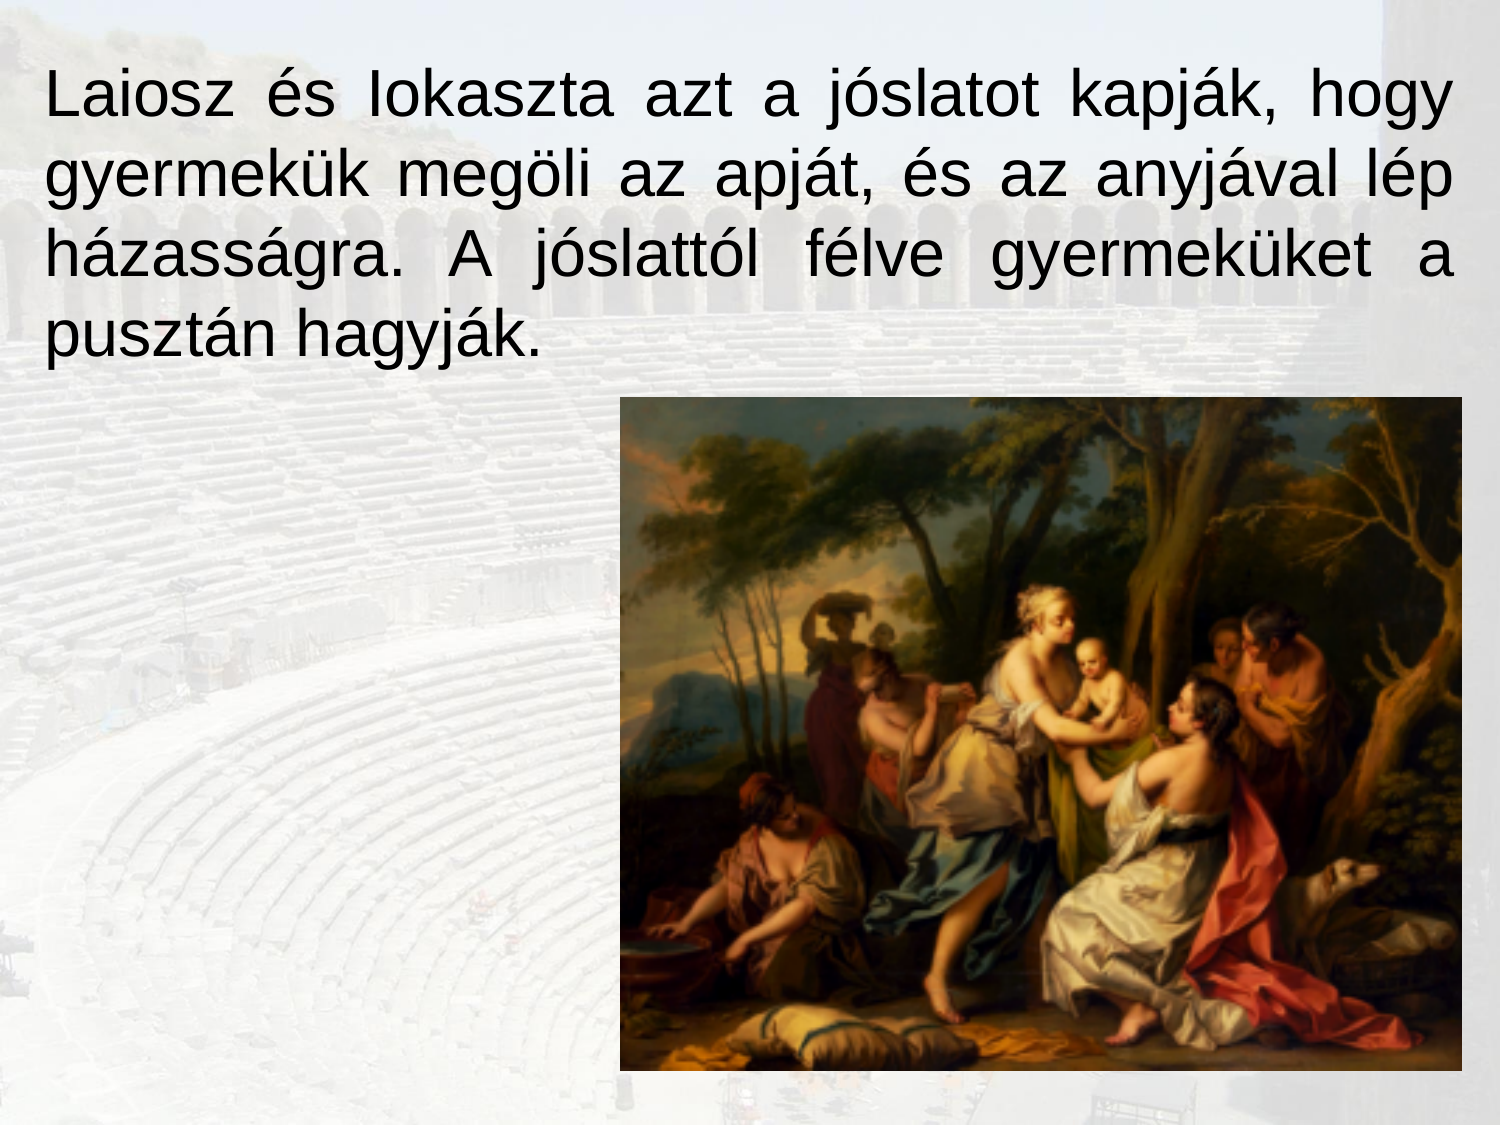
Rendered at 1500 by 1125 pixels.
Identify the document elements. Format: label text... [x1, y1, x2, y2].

list Laiosz és Iokaszta azt a jóslatot kapják, hogy gyermekük megöli az apját, és az anyjával lép házasságra. A jóslattól félve gyermeküket a pusztán hagyják. [29, 42, 1471, 1083]
picture [0, 0, 1500, 1125]
